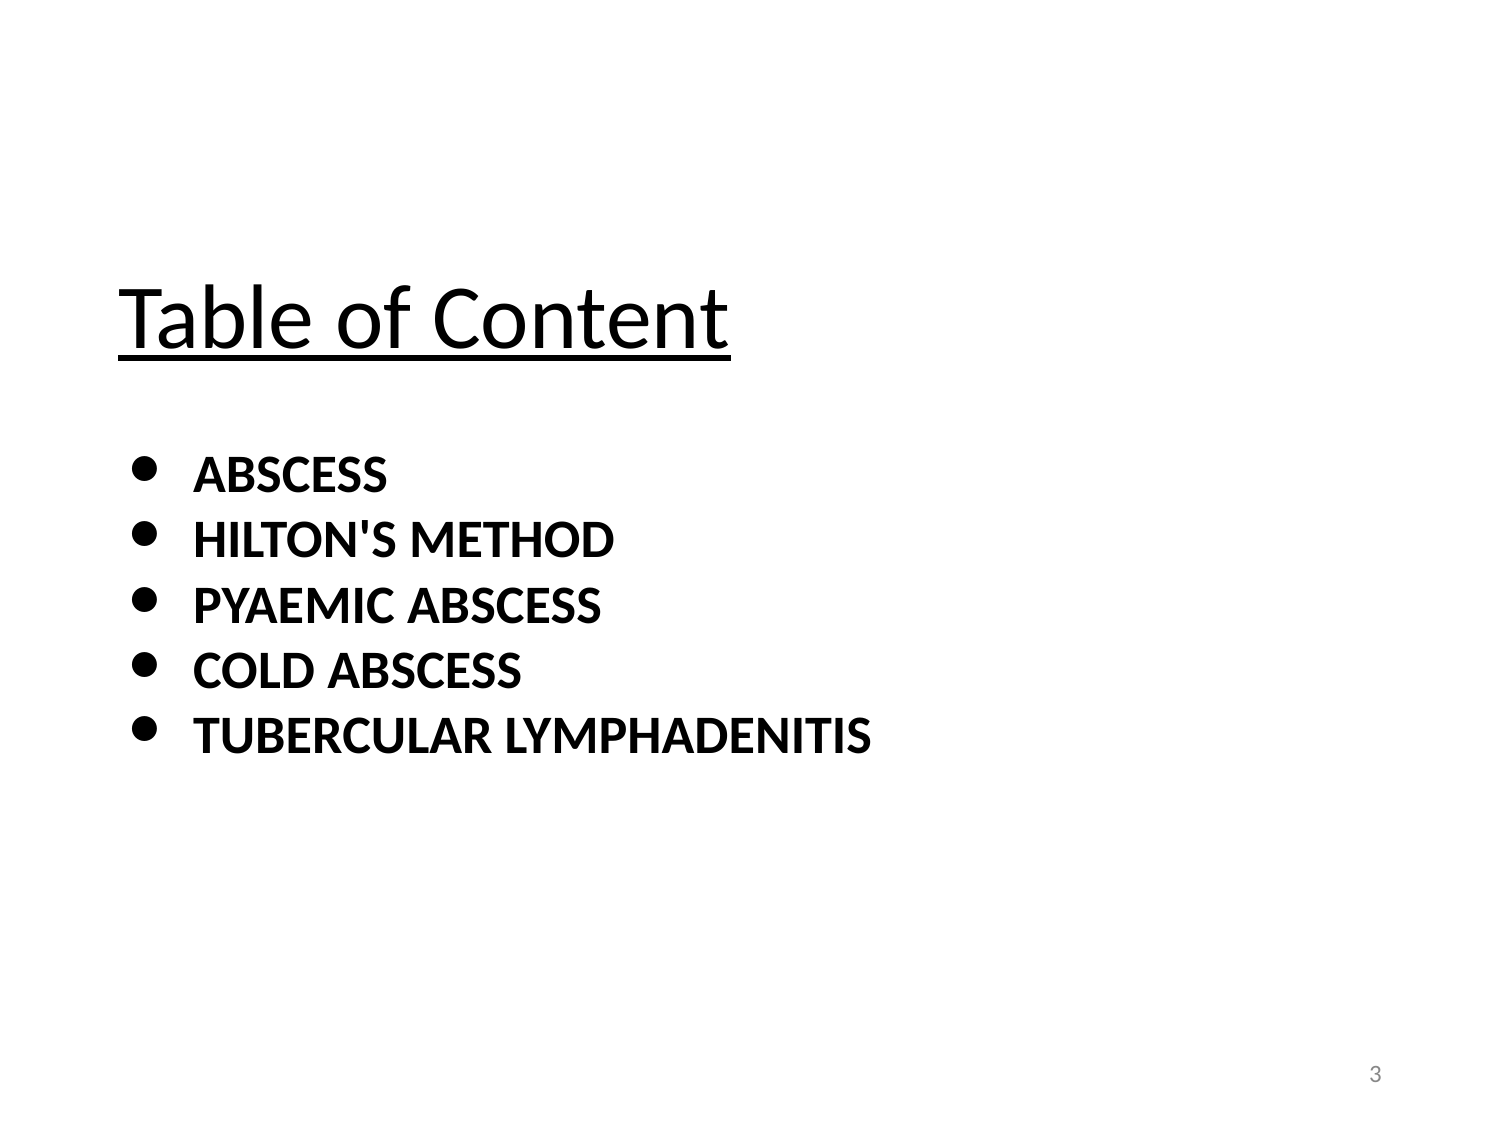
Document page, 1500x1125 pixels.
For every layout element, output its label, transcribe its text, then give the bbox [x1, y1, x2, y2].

slide_number 3 [1059, 1042, 1397, 1103]
title Table of Content ABSCESS ABSCESS HILTON'S METHOD PYAEMIC ABSCESS COLD ABSCESS TUBERCULAR LYMPHADENITIS [103, 71, 1397, 1054]
